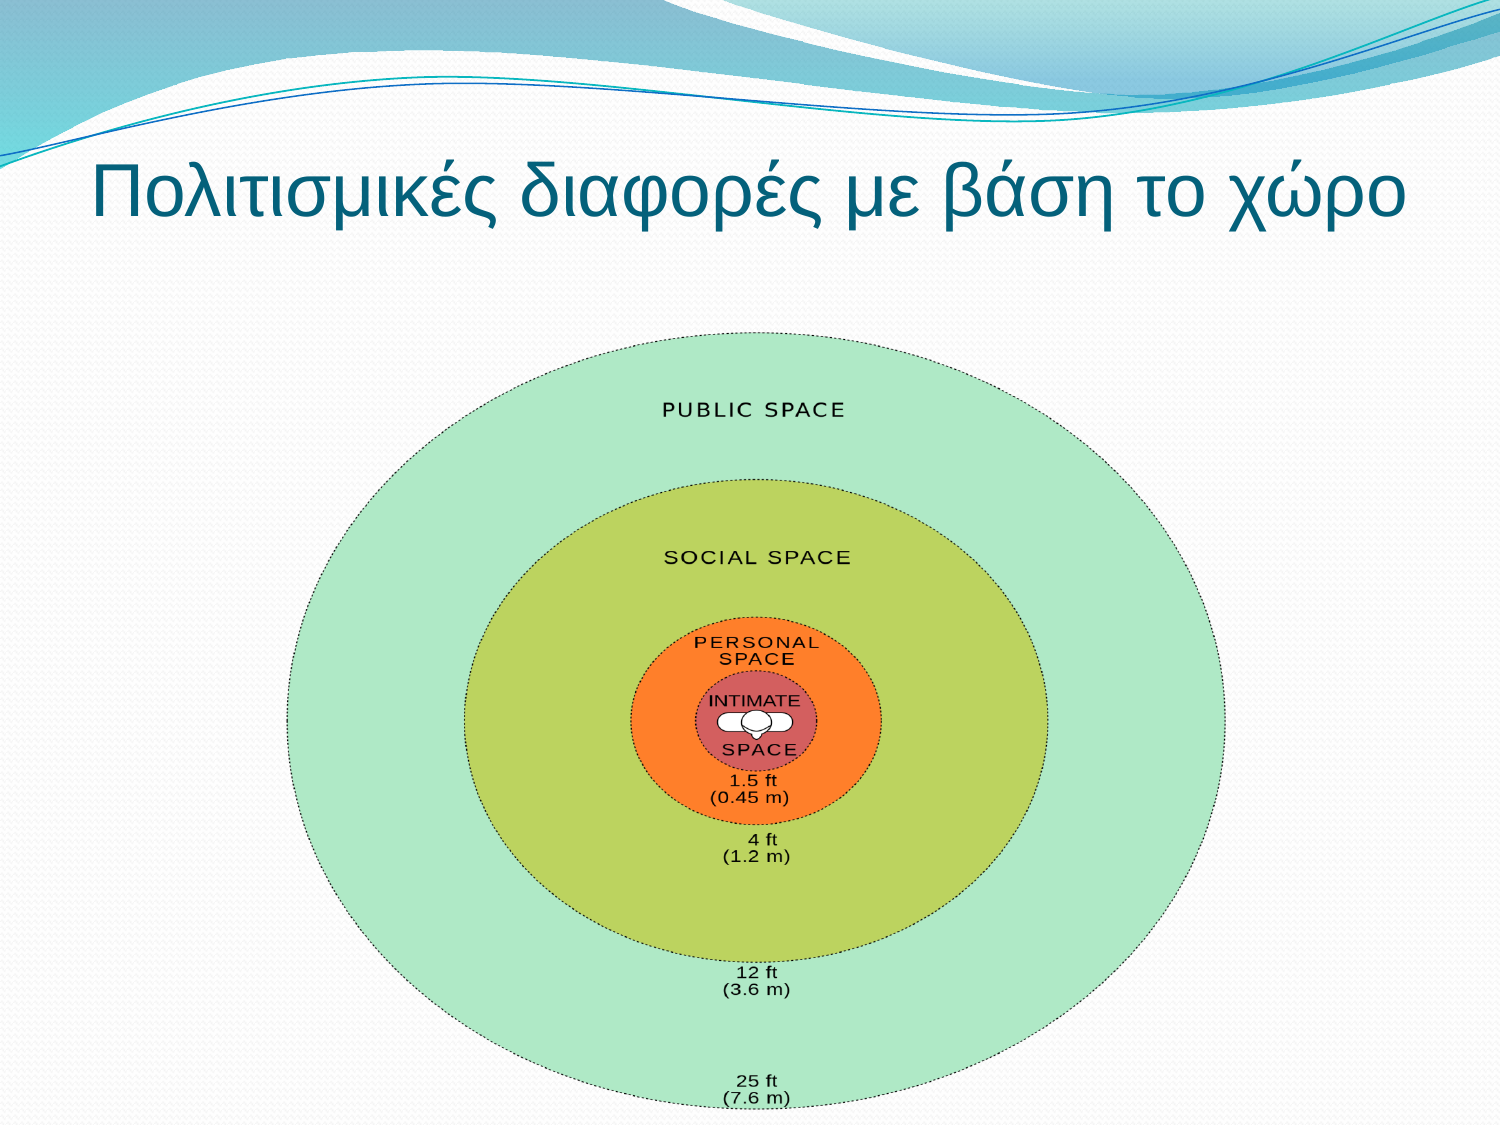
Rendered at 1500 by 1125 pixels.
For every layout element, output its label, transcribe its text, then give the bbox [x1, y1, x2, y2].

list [265, 317, 1259, 1125]
title Πολιτισμικές διαφορές με βάση το χώρο [75, 115, 1425, 232]
